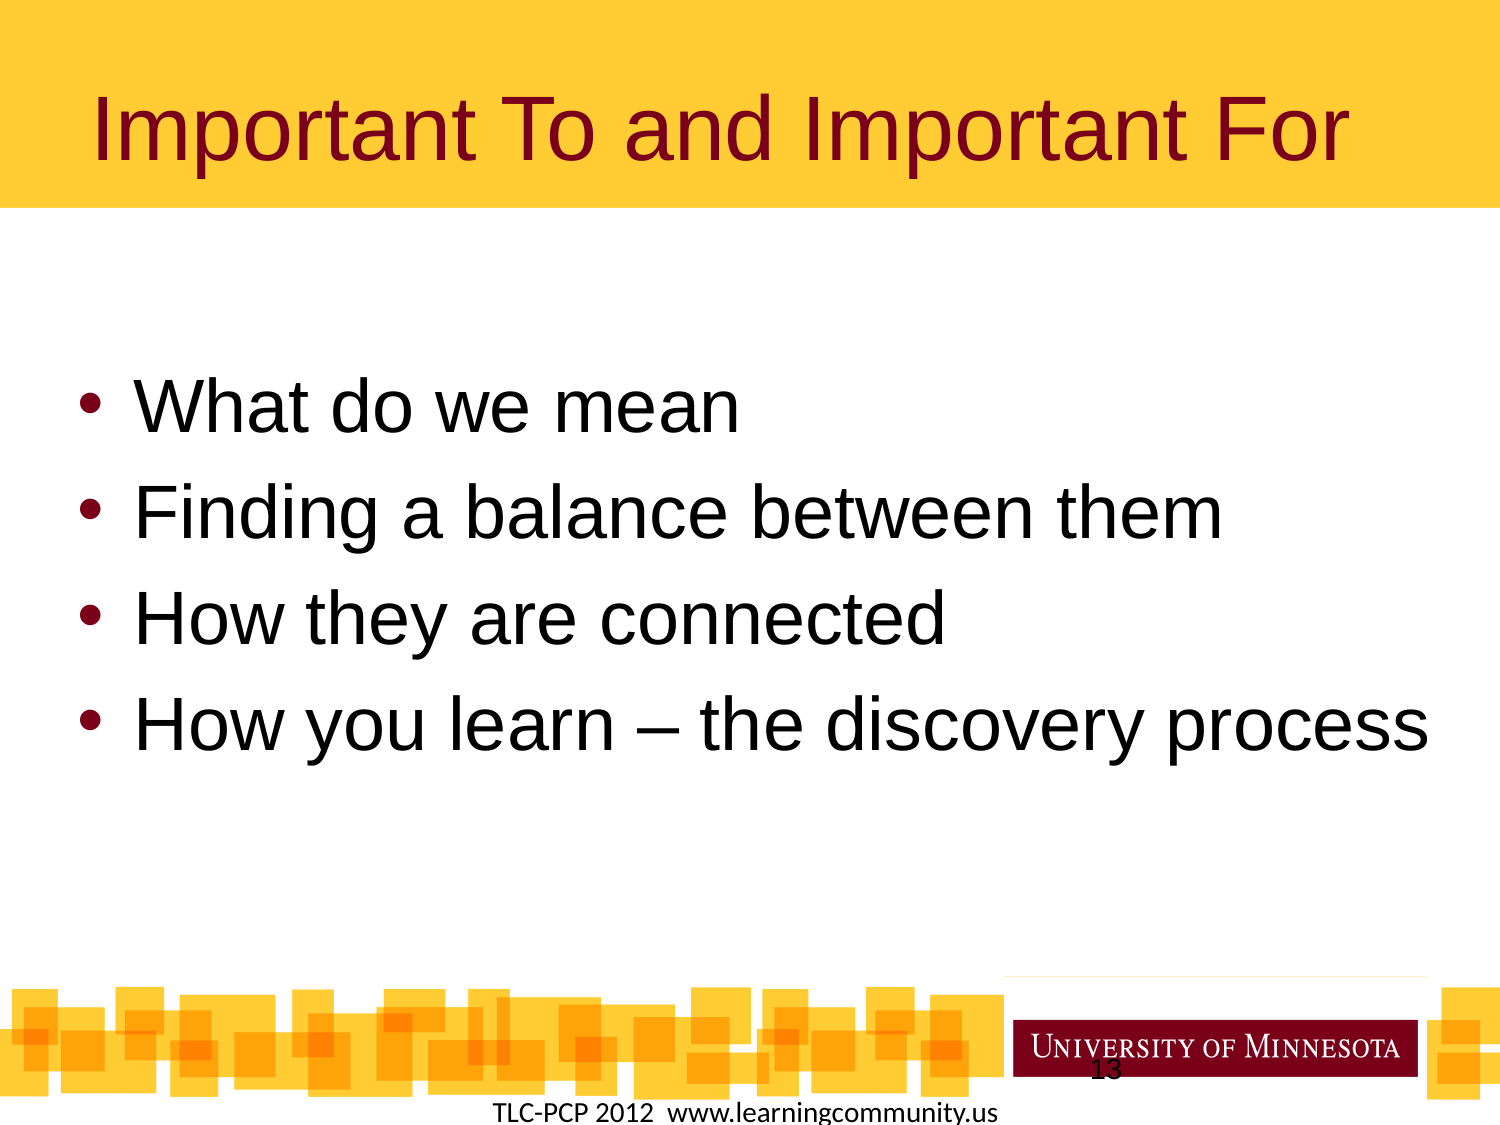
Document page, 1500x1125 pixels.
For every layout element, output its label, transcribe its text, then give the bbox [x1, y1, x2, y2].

picture [0, 0, 1500, 1078]
text_box TLC-PCP 2012 www.learningcommunity.us [0, 1078, 1500, 1125]
list What do we mean Finding a balance between them How they are connected How you learn – the discovery process [62, 350, 1455, 788]
slide_number 13 [1074, 1042, 1425, 1078]
title Important To and Important For [75, 37, 1418, 210]
